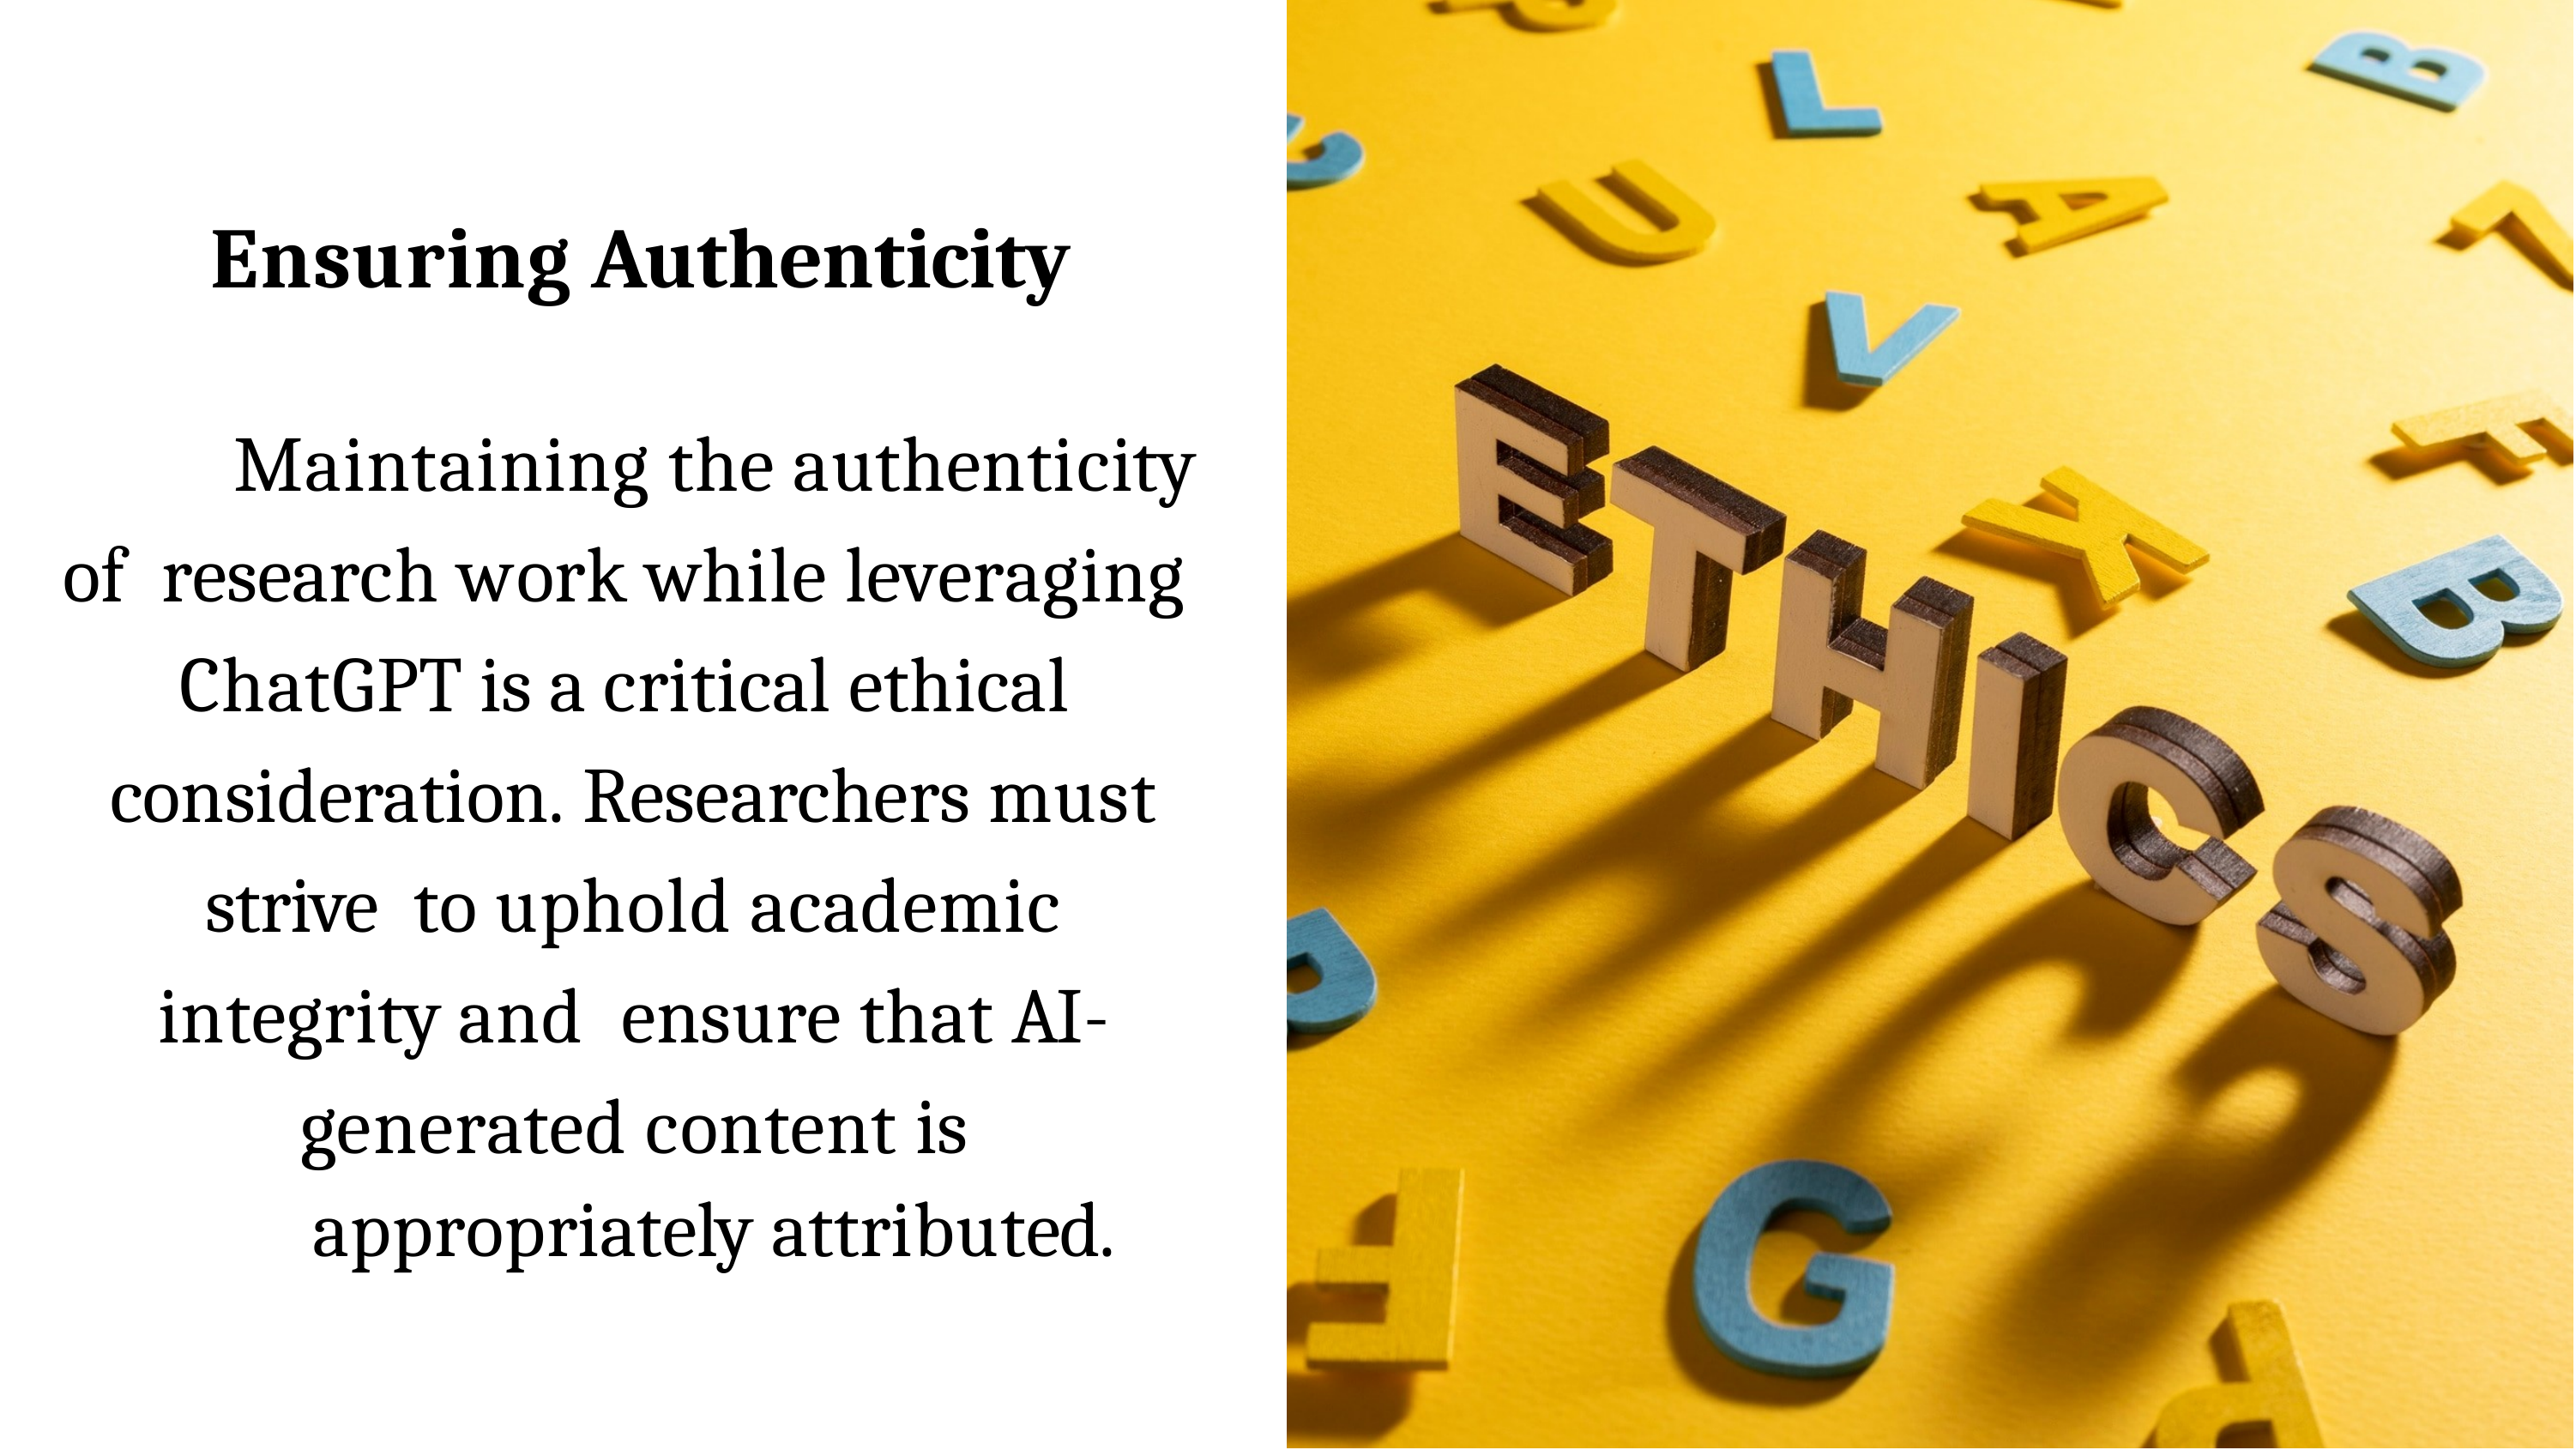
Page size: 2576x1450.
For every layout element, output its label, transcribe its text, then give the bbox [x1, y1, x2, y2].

picture [1286, 0, 2574, 1448]
title Ensuring Authenticity [208, 199, 1081, 395]
text_box Maintaining the authenticity of research work while leveraging ChatGPT is a critical ethical consideration. Researchers must strive to uphold academic integrity and ensure that AI-generated content is appropriately attributed. [54, 395, 1213, 1273]
